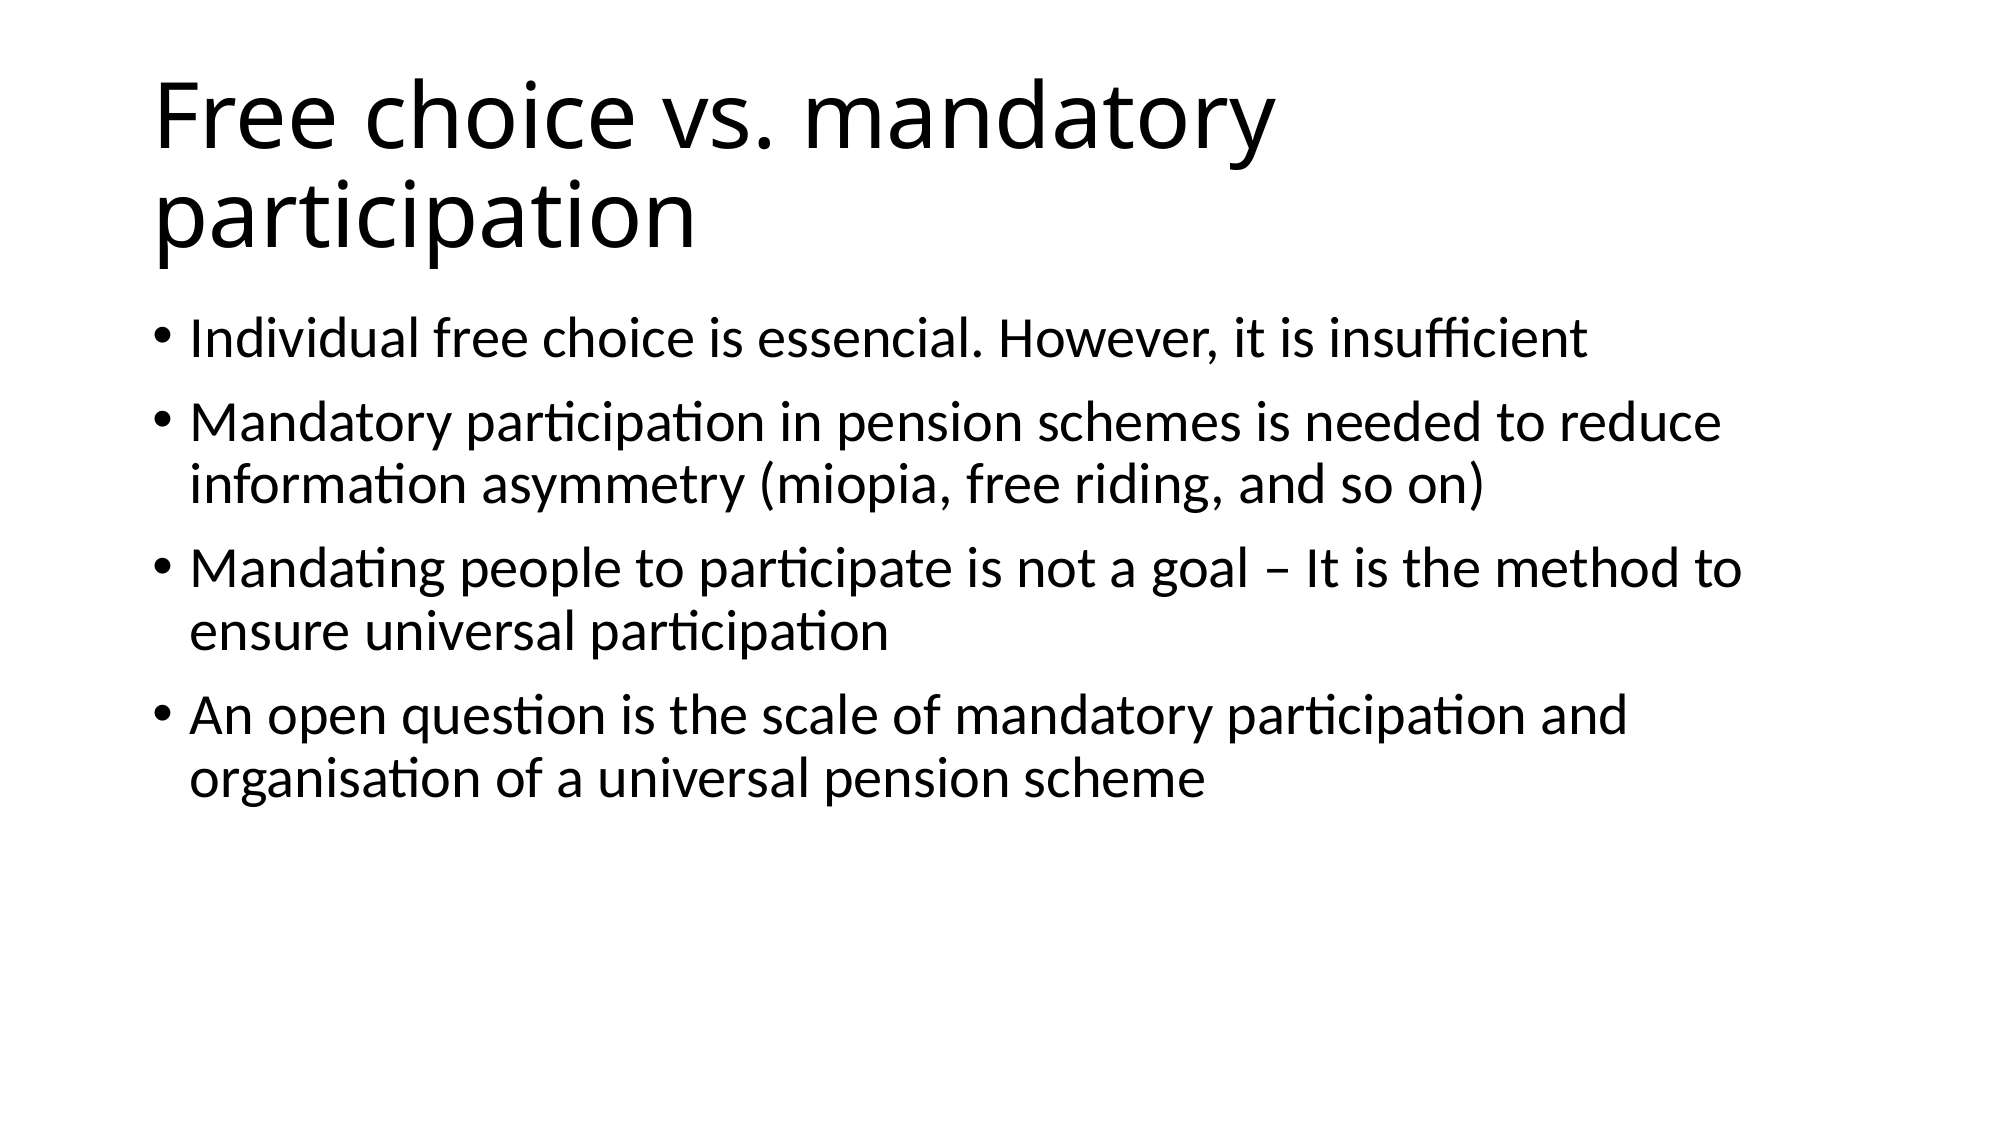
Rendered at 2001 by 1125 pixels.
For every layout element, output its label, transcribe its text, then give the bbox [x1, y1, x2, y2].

list Individual free choice is essencial. However, it is insufficient Mandatory participation in pension schemes is needed to reduce information asymmetry (miopia, free riding, and so on) Mandating people to participate is not a goal – It is the method to ensure universal participation An open question is the scale of mandatory participation and organisation of a universal pension scheme [137, 299, 1863, 1014]
title Free choice vs. mandatory participation [137, 59, 1863, 278]
